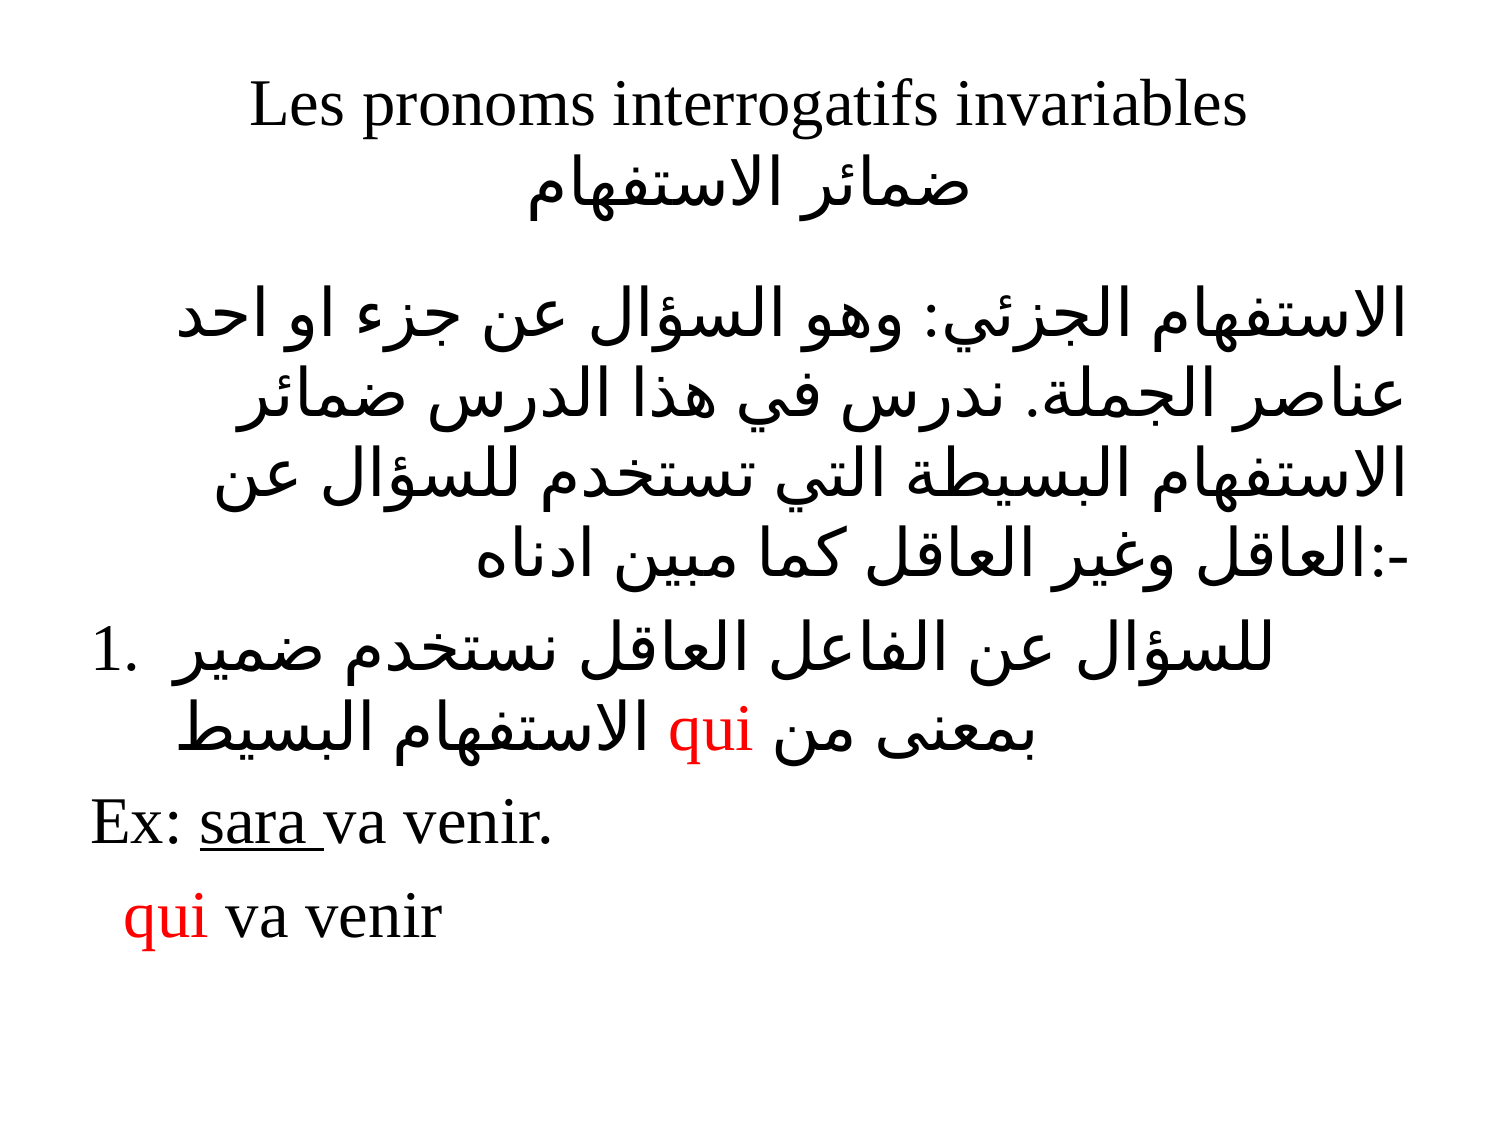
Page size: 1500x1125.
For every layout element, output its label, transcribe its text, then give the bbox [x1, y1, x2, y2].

list الاستفهام الجزئي: وهو السؤال عن جزء او احد عناصر الجملة. ندرس في هذا الدرس ضمائر الاستفهام البسيطة التي تستخدم للسؤال عن العاقل وغير العاقل كما مبين ادناه:- للسؤال عن الفاعل العاقل نستخدم ضمير الاستفهام البسيط qui بمعنى من Ex: sara va venir. qui va venir [75, 262, 1425, 1005]
title Les pronoms interrogatifs invariables ضمائر الاستفهام [75, 45, 1425, 233]
